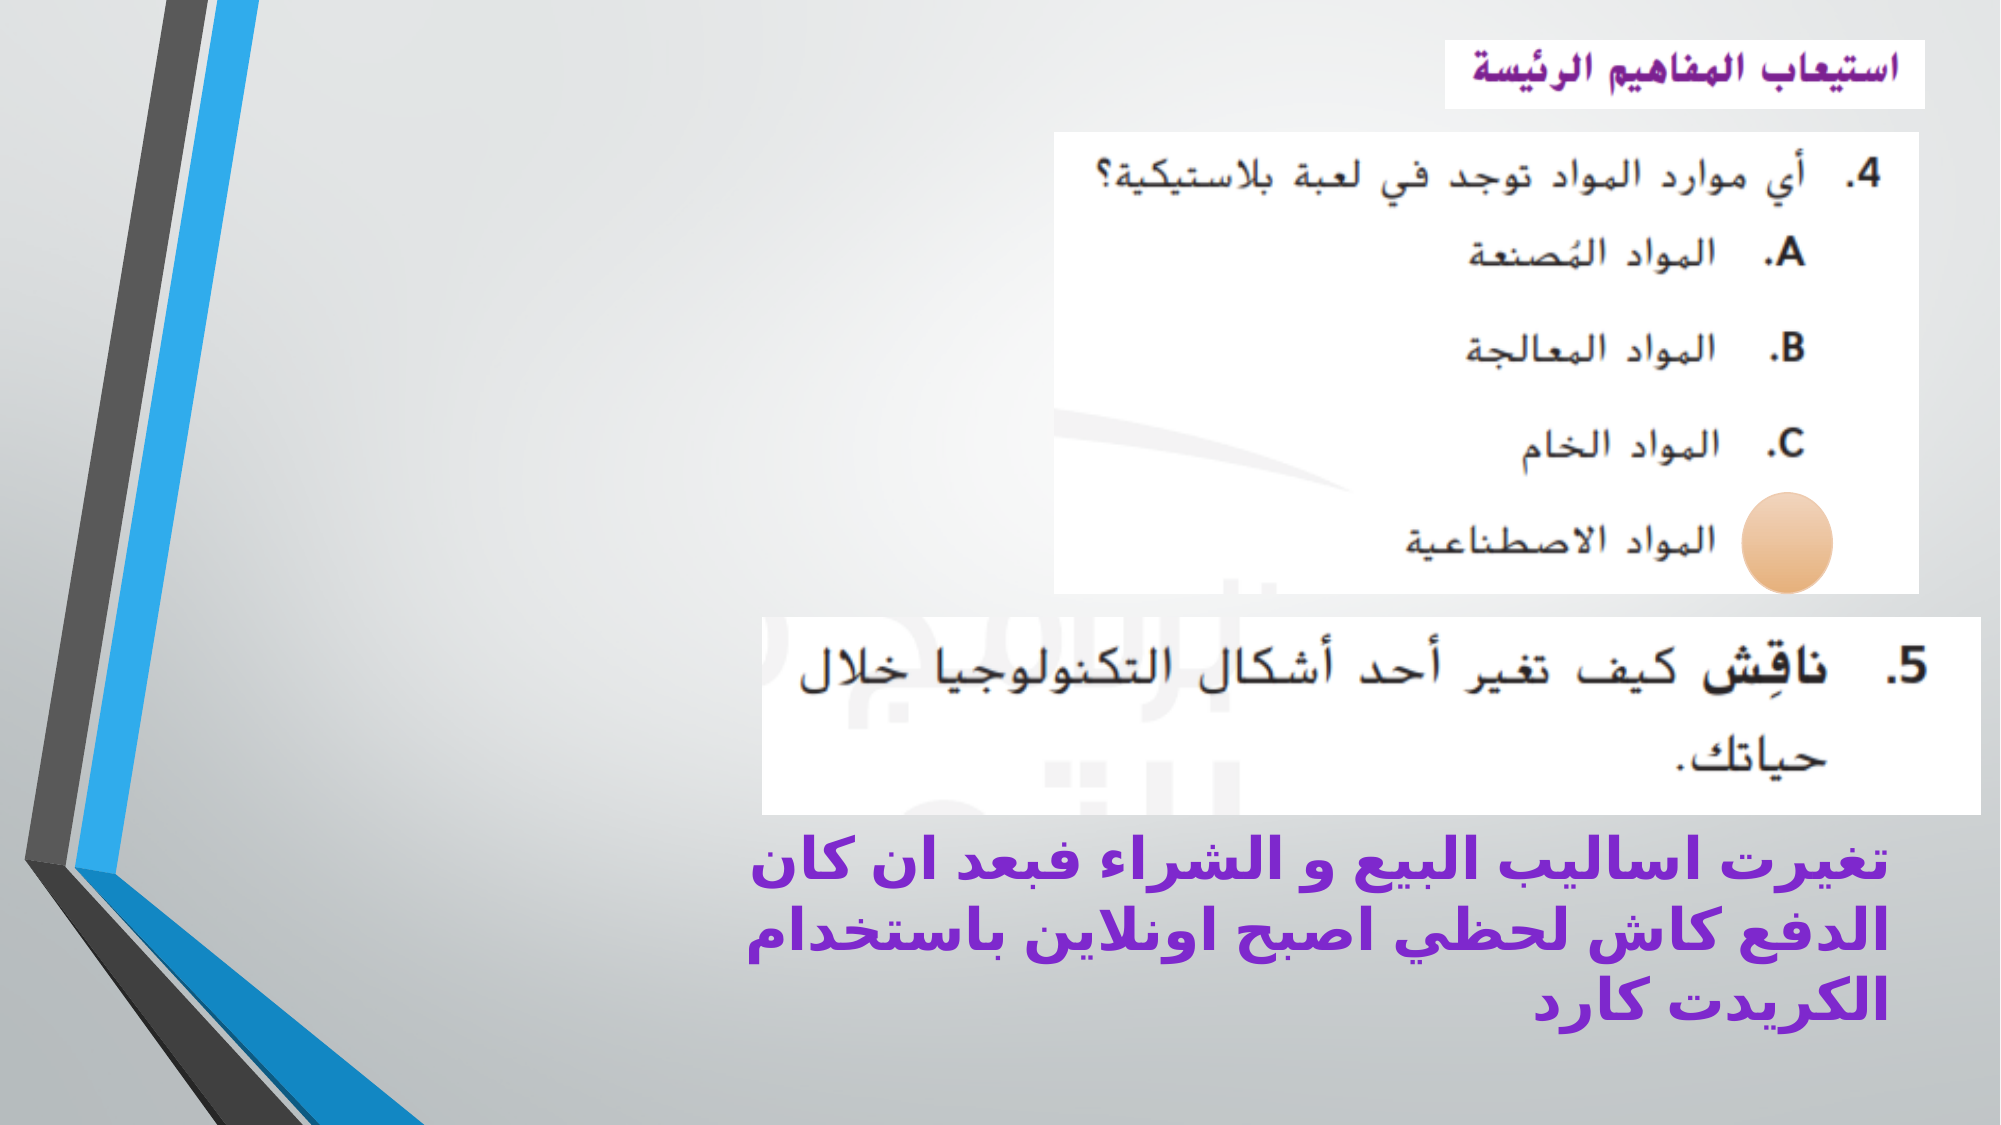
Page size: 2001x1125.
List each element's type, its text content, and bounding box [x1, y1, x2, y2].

picture [1444, 40, 1926, 109]
picture [1053, 132, 1919, 594]
picture [762, 617, 1981, 815]
text_box تغيرت اساليب البيع و الشراء فبعد ان كان الدفع كاش لحظي اصبح اونلاين باستخدام الكريدت كارد [613, 814, 1907, 1039]
